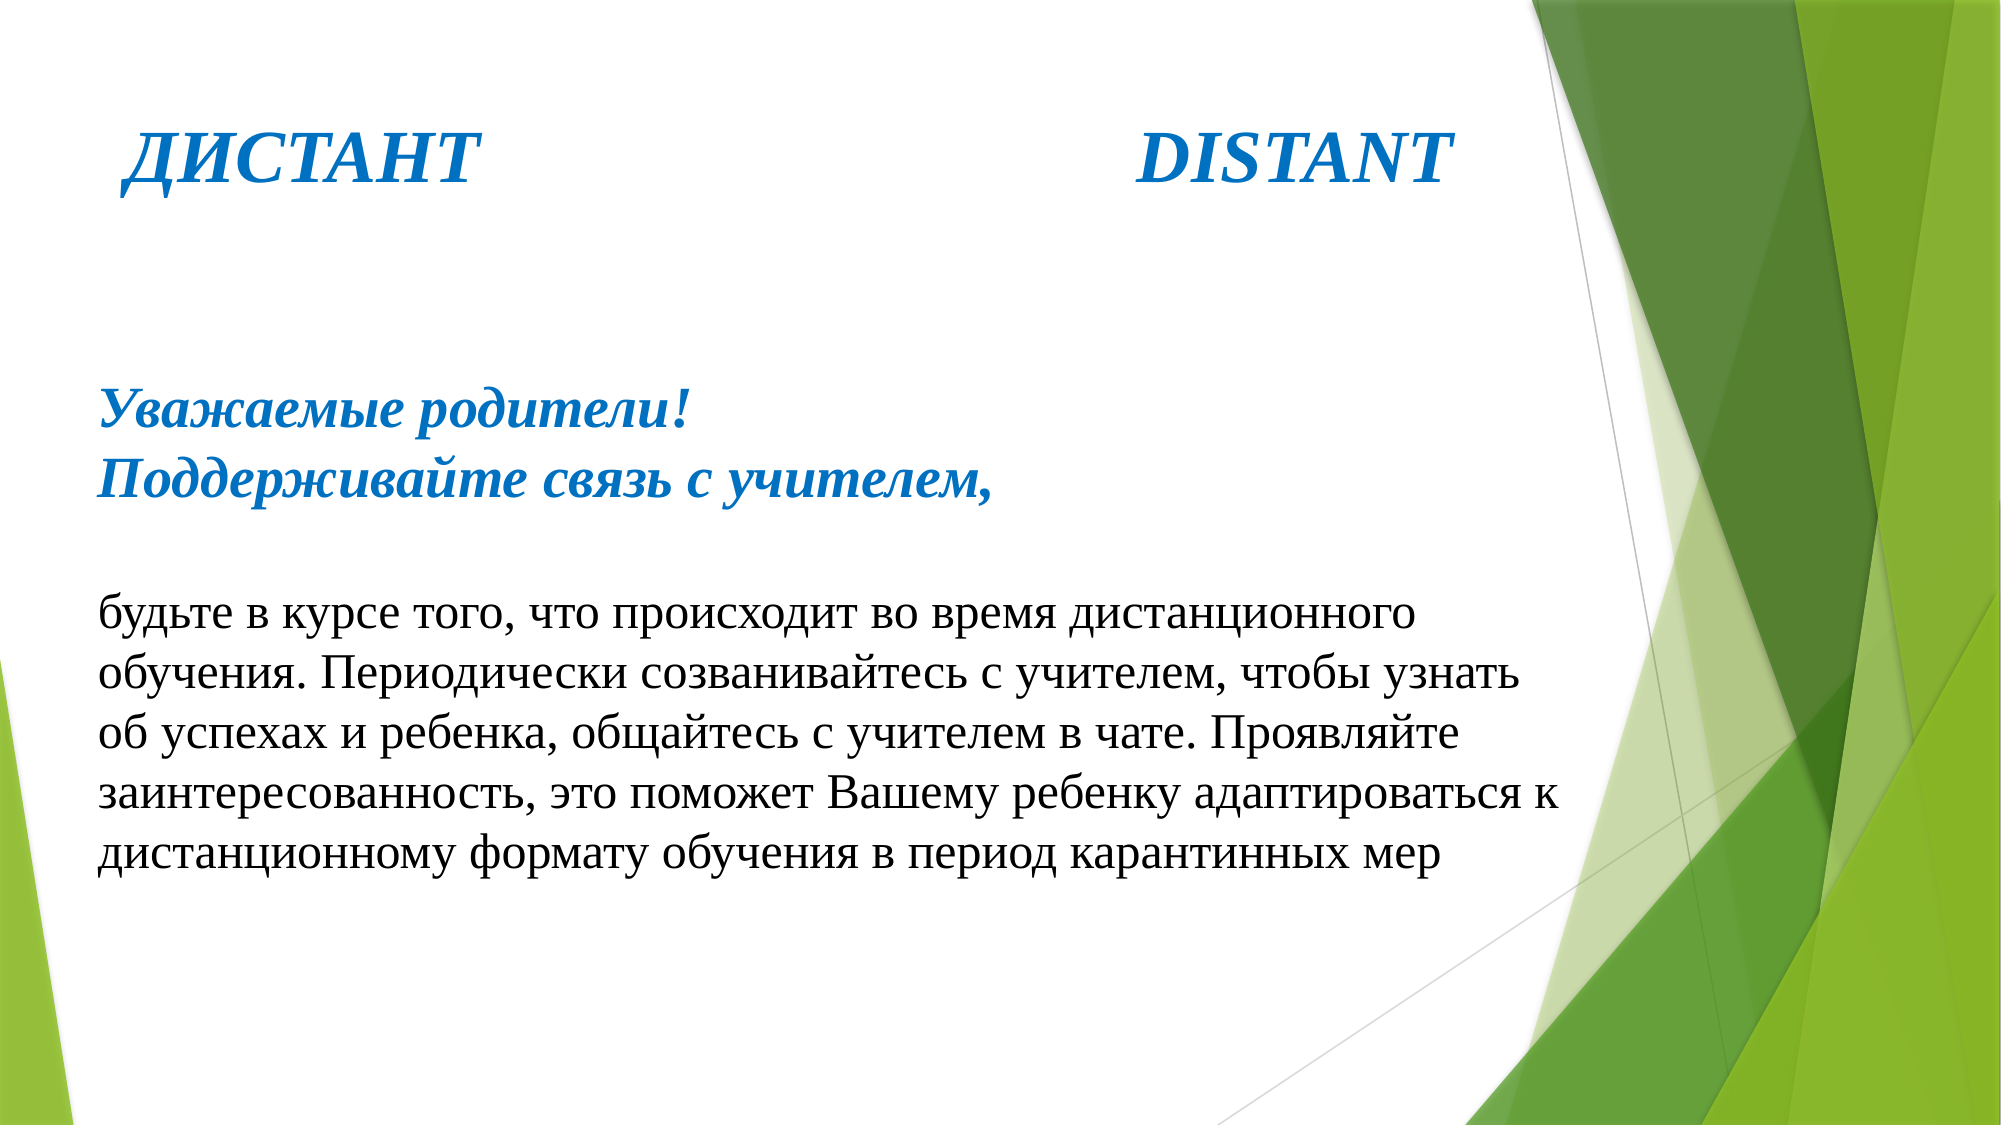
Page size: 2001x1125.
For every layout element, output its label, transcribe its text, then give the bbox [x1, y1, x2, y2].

text_box Уважаемые родители! Поддерживайте связь с учителем, будьте в курсе того, что происходит во время дистанционного обучения. Периодически созванивайтесь с учителем, чтобы узнать об успехах и ребенка, общайтесь с учителем в чате. Проявляйте заинтересованность, это поможет Вашему ребенку адаптироваться к дистанционному формату обучения в период карантинных мер [83, 316, 1585, 887]
title ДИСТАНТ DISTANT [111, 99, 1522, 316]
